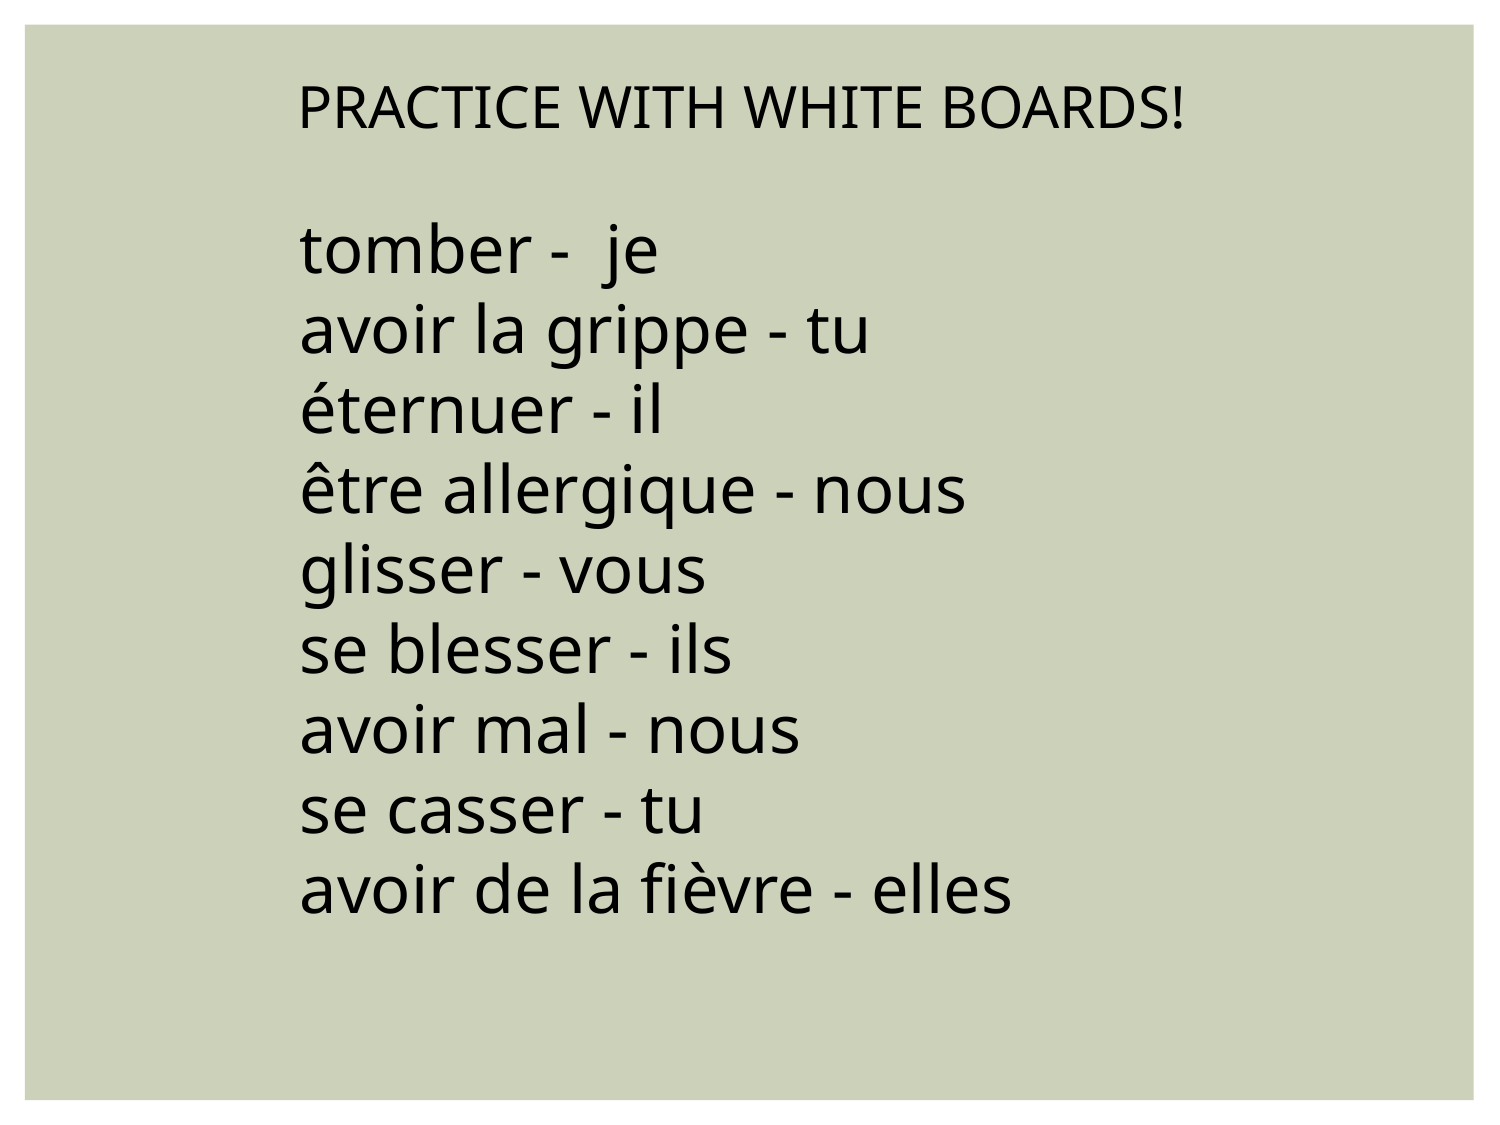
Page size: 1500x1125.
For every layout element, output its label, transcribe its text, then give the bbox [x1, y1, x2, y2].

text_box PRACTICE WITH WHITE BOARDS! [282, 62, 1202, 148]
text_box tomber - je avoir la grippe - tu éternuer - il être allergique - nous glisser - vous se blesser - ils avoir mal - nous se casser - tu avoir de la fièvre - elles [284, 199, 1029, 935]
